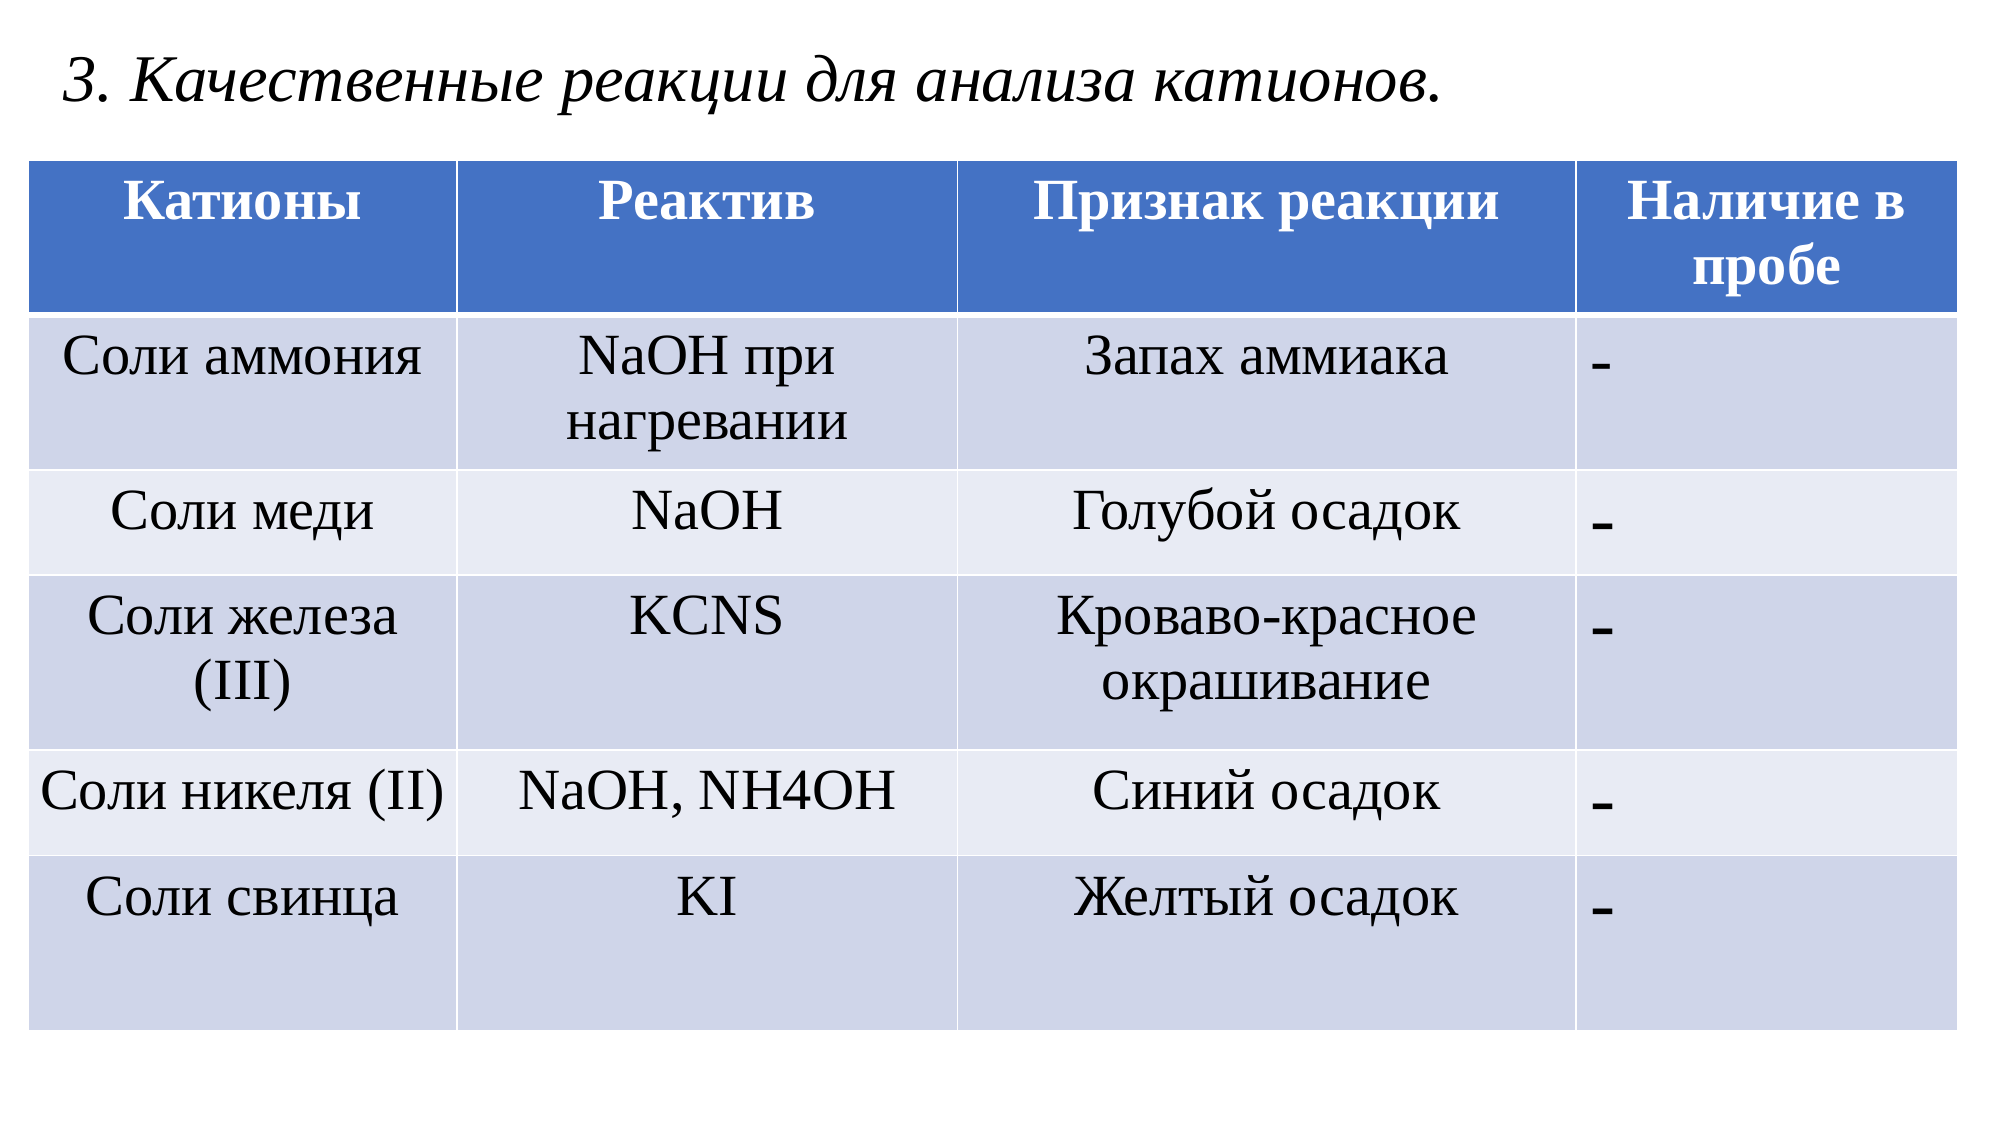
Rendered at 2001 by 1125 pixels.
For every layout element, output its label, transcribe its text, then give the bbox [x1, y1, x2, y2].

table_cell - [1577, 471, 1957, 574]
table_cell Соли никеля (II) [29, 751, 456, 855]
table_cell NaOH, NH4OH [458, 751, 957, 855]
table_cell - [1577, 318, 1957, 469]
table_cell - [1577, 856, 1957, 1030]
table_cell Соли железа (III) [29, 576, 456, 749]
table_cell NaOH [458, 471, 957, 574]
table_header Реактив [458, 161, 957, 312]
table_cell Соли аммония [29, 318, 456, 469]
table_cell - [1577, 751, 1957, 855]
table_header Катионы [29, 161, 456, 312]
table_header Признак реакции [958, 161, 1575, 312]
table_cell Кроваво-красное окрашивание [958, 576, 1575, 749]
table_cell Соли меди [29, 471, 456, 574]
table_cell - [1577, 576, 1957, 749]
text_box 3. Качественные реакции для анализа катионов. [48, 27, 1499, 123]
table_cell Голубой осадок [958, 471, 1575, 574]
table_cell KI [458, 856, 957, 1030]
table_cell NaOH при нагревании [458, 318, 957, 469]
table_cell Запах аммиака [958, 318, 1575, 469]
table_cell Синий осадок [958, 751, 1575, 855]
table_cell Желтый осадок [958, 856, 1575, 1030]
table_cell KCNS [458, 576, 957, 749]
table_cell Соли свинца [29, 856, 456, 1030]
table_header Наличие в пробе [1577, 161, 1957, 312]
